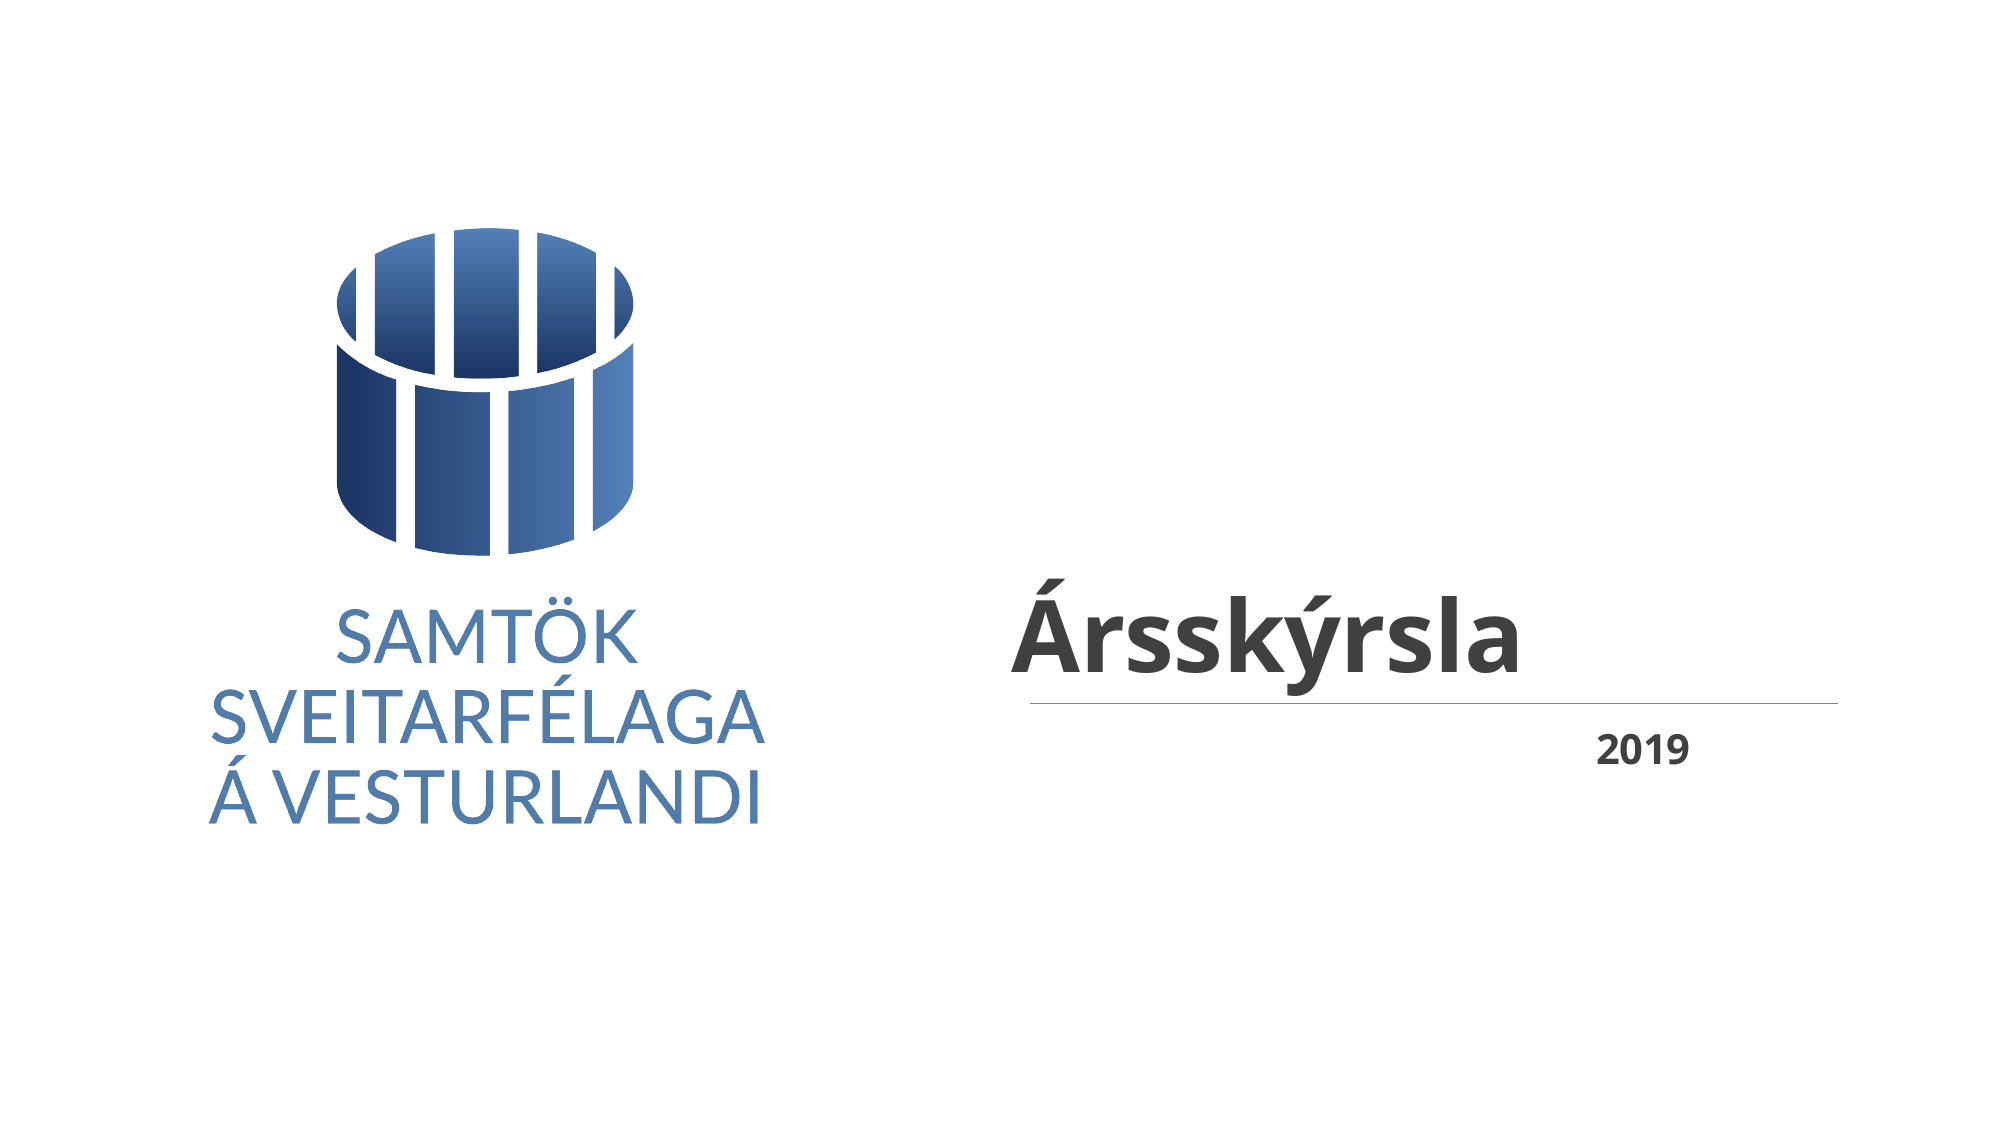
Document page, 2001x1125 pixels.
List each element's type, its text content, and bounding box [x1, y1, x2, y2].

text_box 2019 [1582, 715, 1706, 781]
picture [208, 228, 765, 844]
title Ársskýrsla [1009, 501, 1888, 693]
